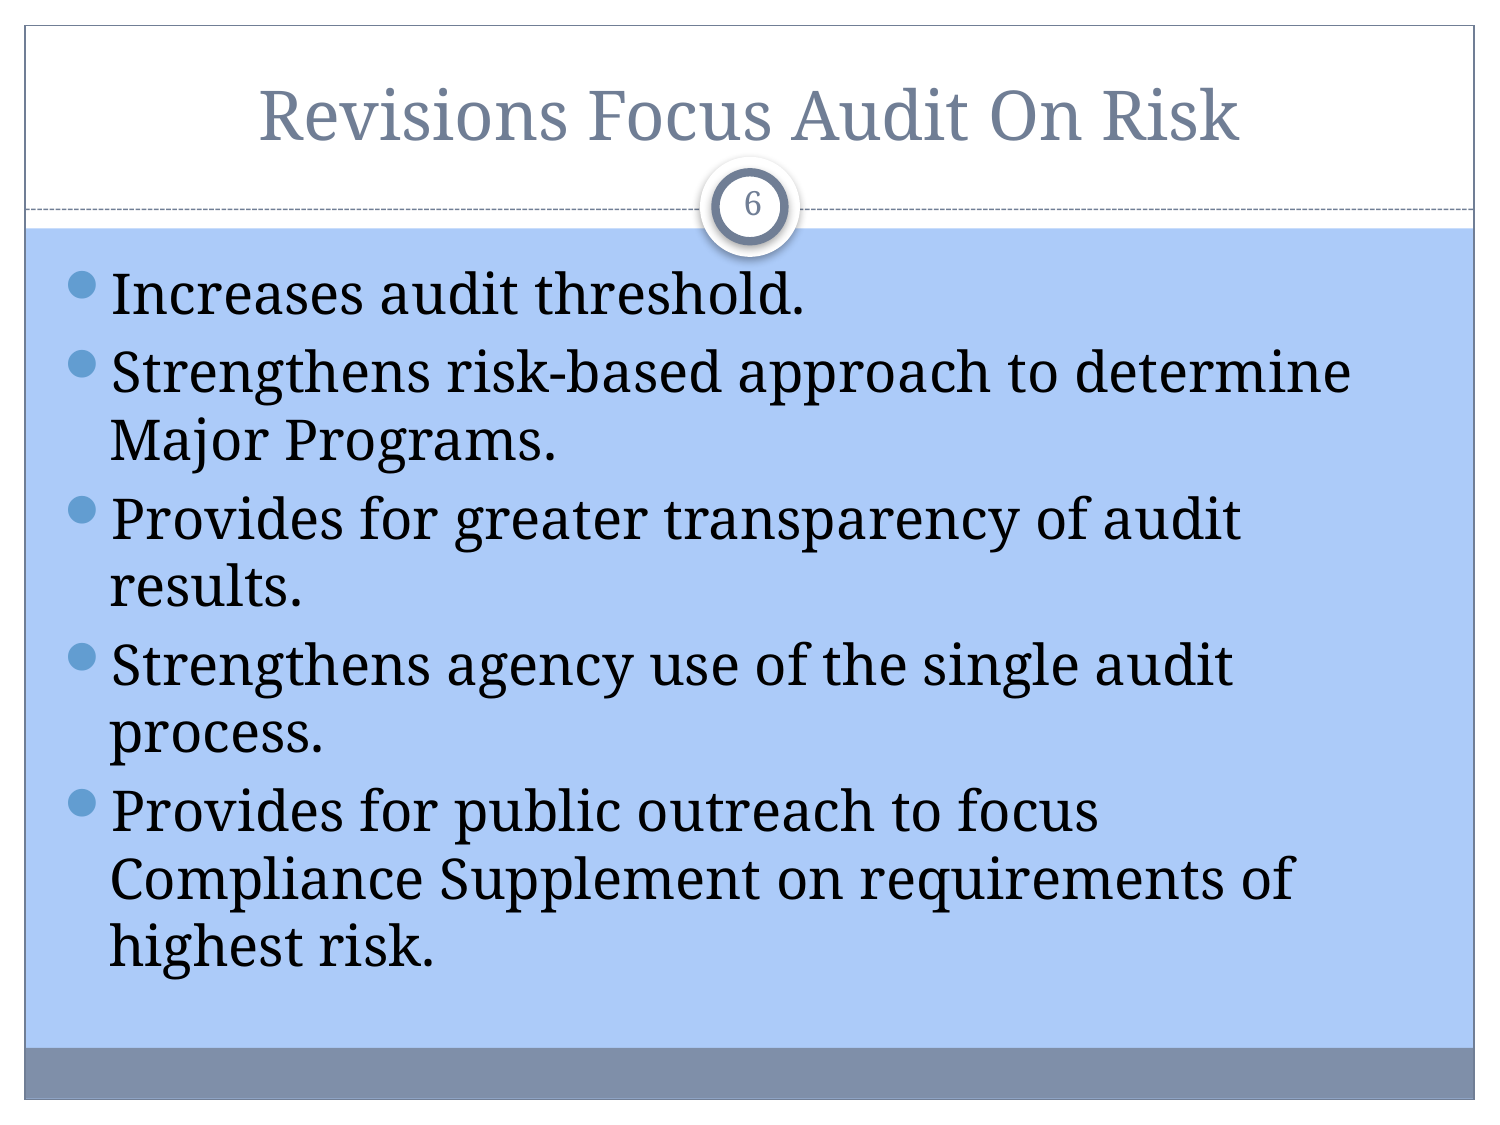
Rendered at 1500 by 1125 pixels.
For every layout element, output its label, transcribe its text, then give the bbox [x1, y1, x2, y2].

list Increases audit threshold. Strengthens risk-based approach to determine Major Programs. Provides for greater transparency of audit results. Strengthens agency use of the single audit process. Provides for public outreach to focus Compliance Supplement on requirements of highest risk. [49, 250, 1445, 1001]
title Revisions Focus Audit On Risk [49, 37, 1450, 162]
slide_number 6 [715, 168, 791, 241]
